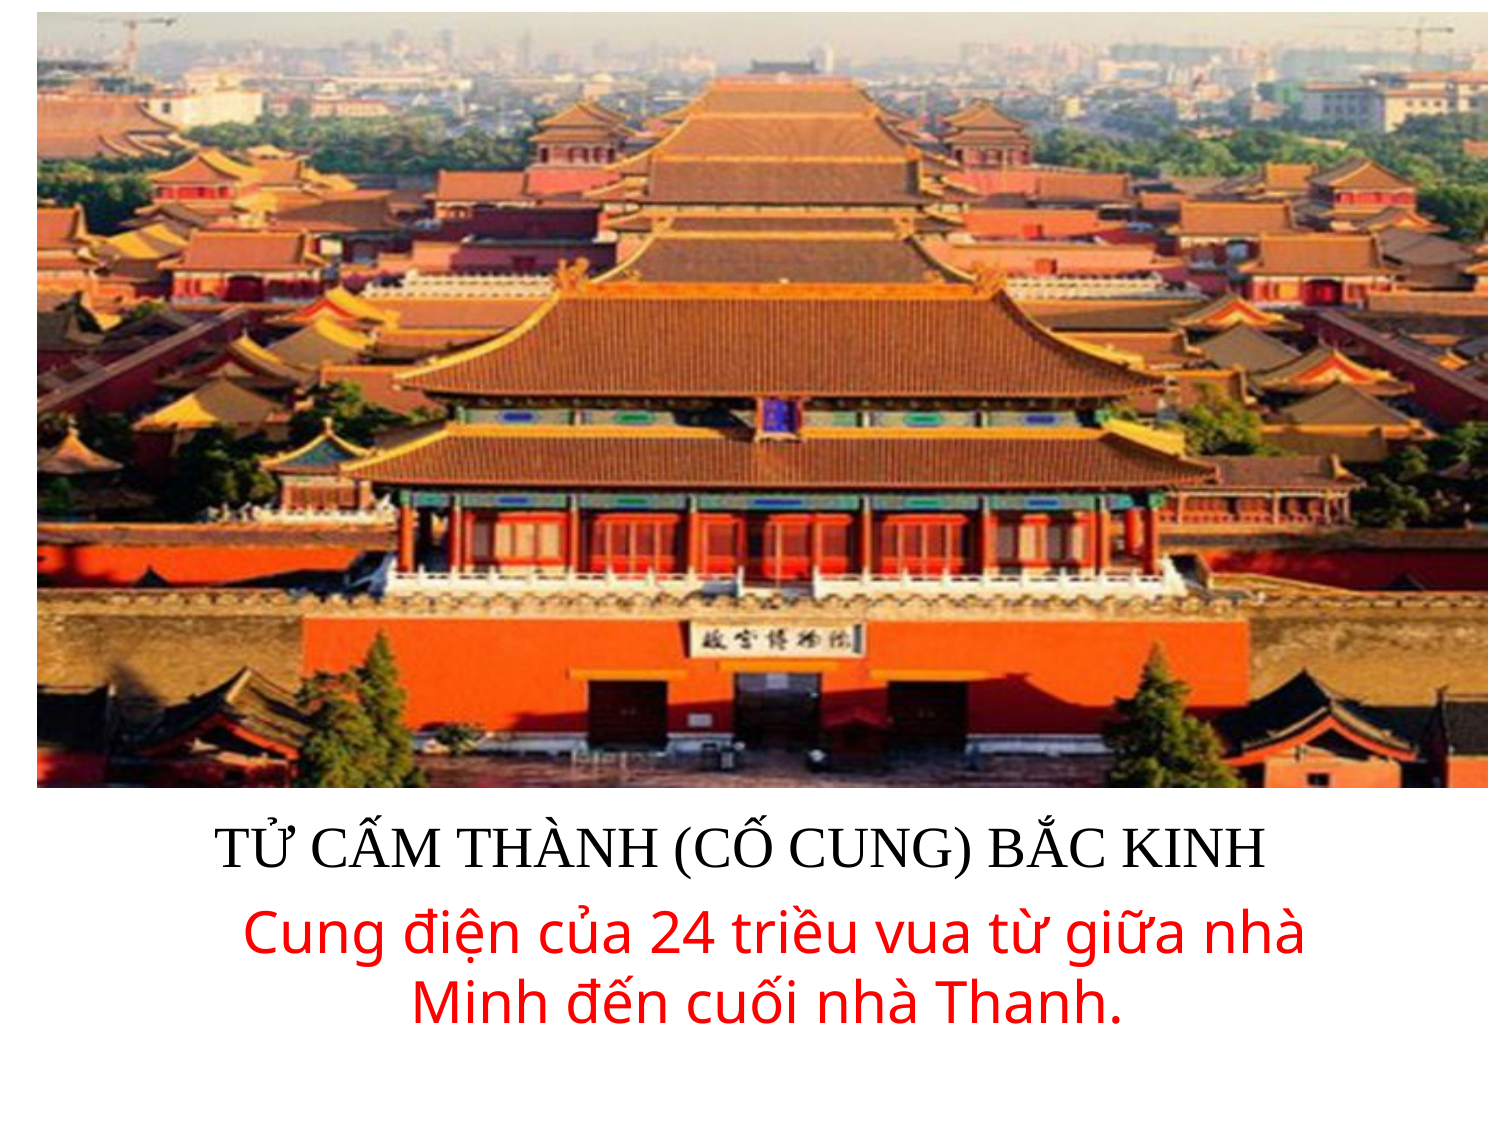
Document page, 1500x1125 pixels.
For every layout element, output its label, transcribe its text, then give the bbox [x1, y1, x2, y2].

text_box TỬ CẤM THÀNH (CỐ CUNG) BẮC KINH [199, 801, 1313, 887]
text_box Cung điện của 24 triều vua từ giữa nhà Minh đến cuối nhà Thanh. [162, 887, 1388, 1043]
picture [37, 12, 1488, 788]
